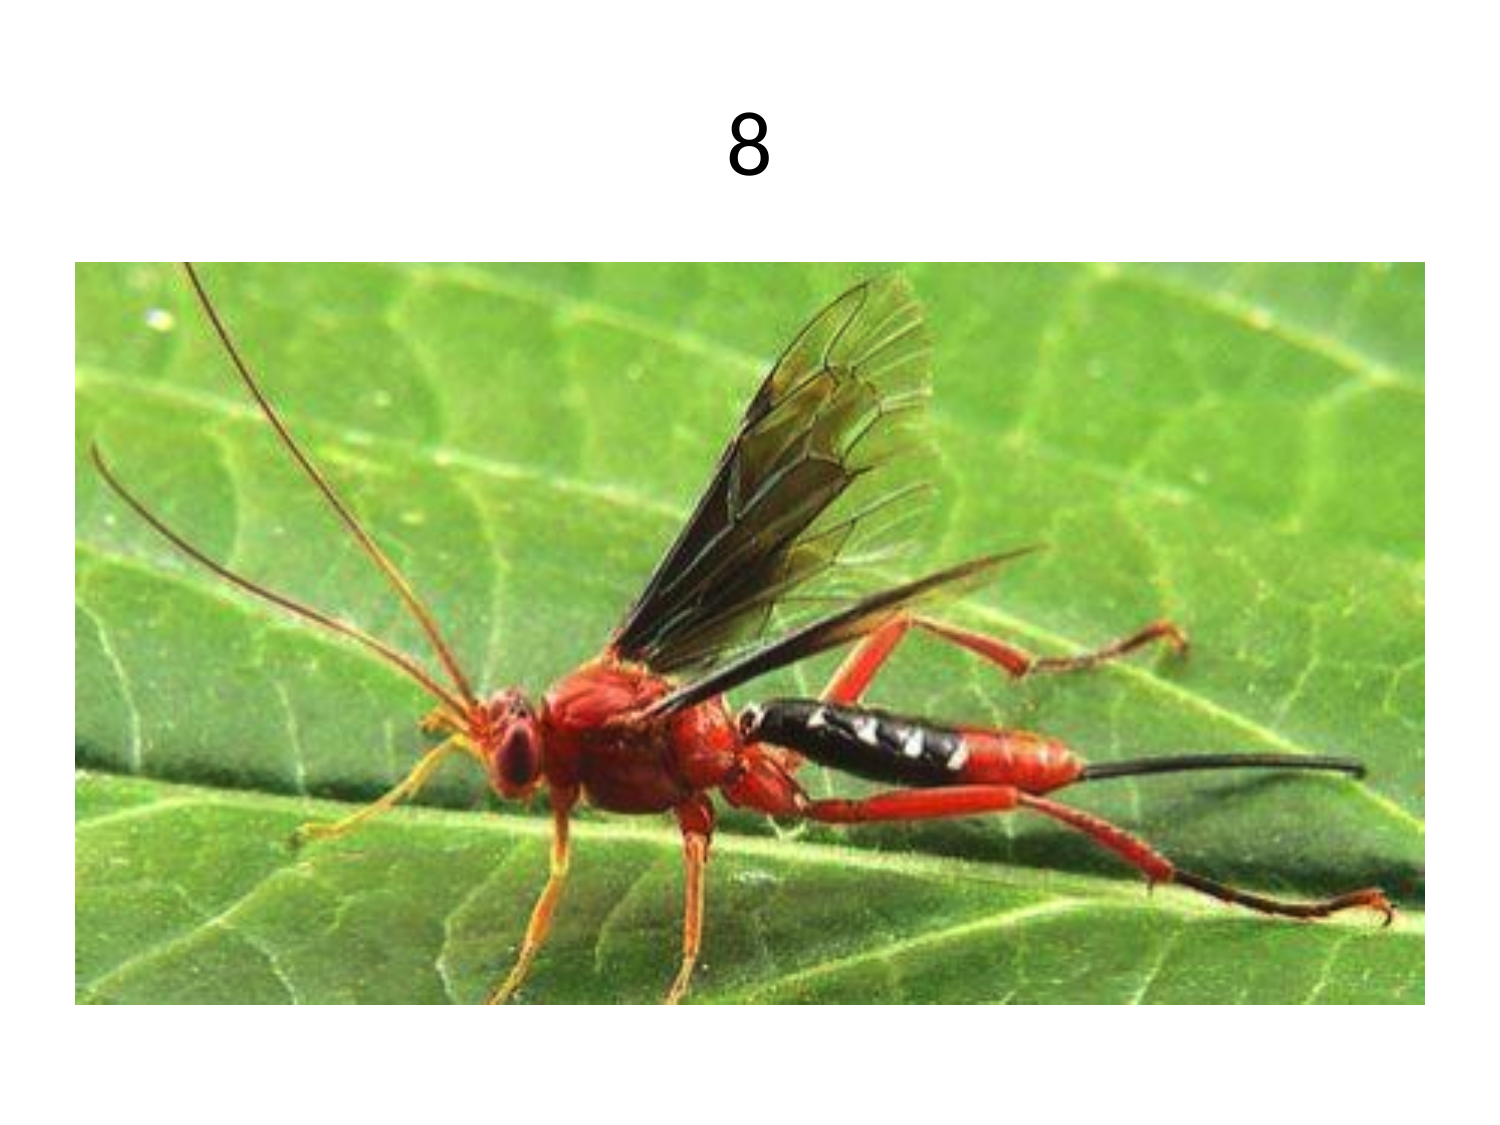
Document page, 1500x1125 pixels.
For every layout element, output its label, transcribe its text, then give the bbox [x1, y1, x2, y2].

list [74, 262, 1426, 1006]
title 8 [75, 45, 1425, 233]
